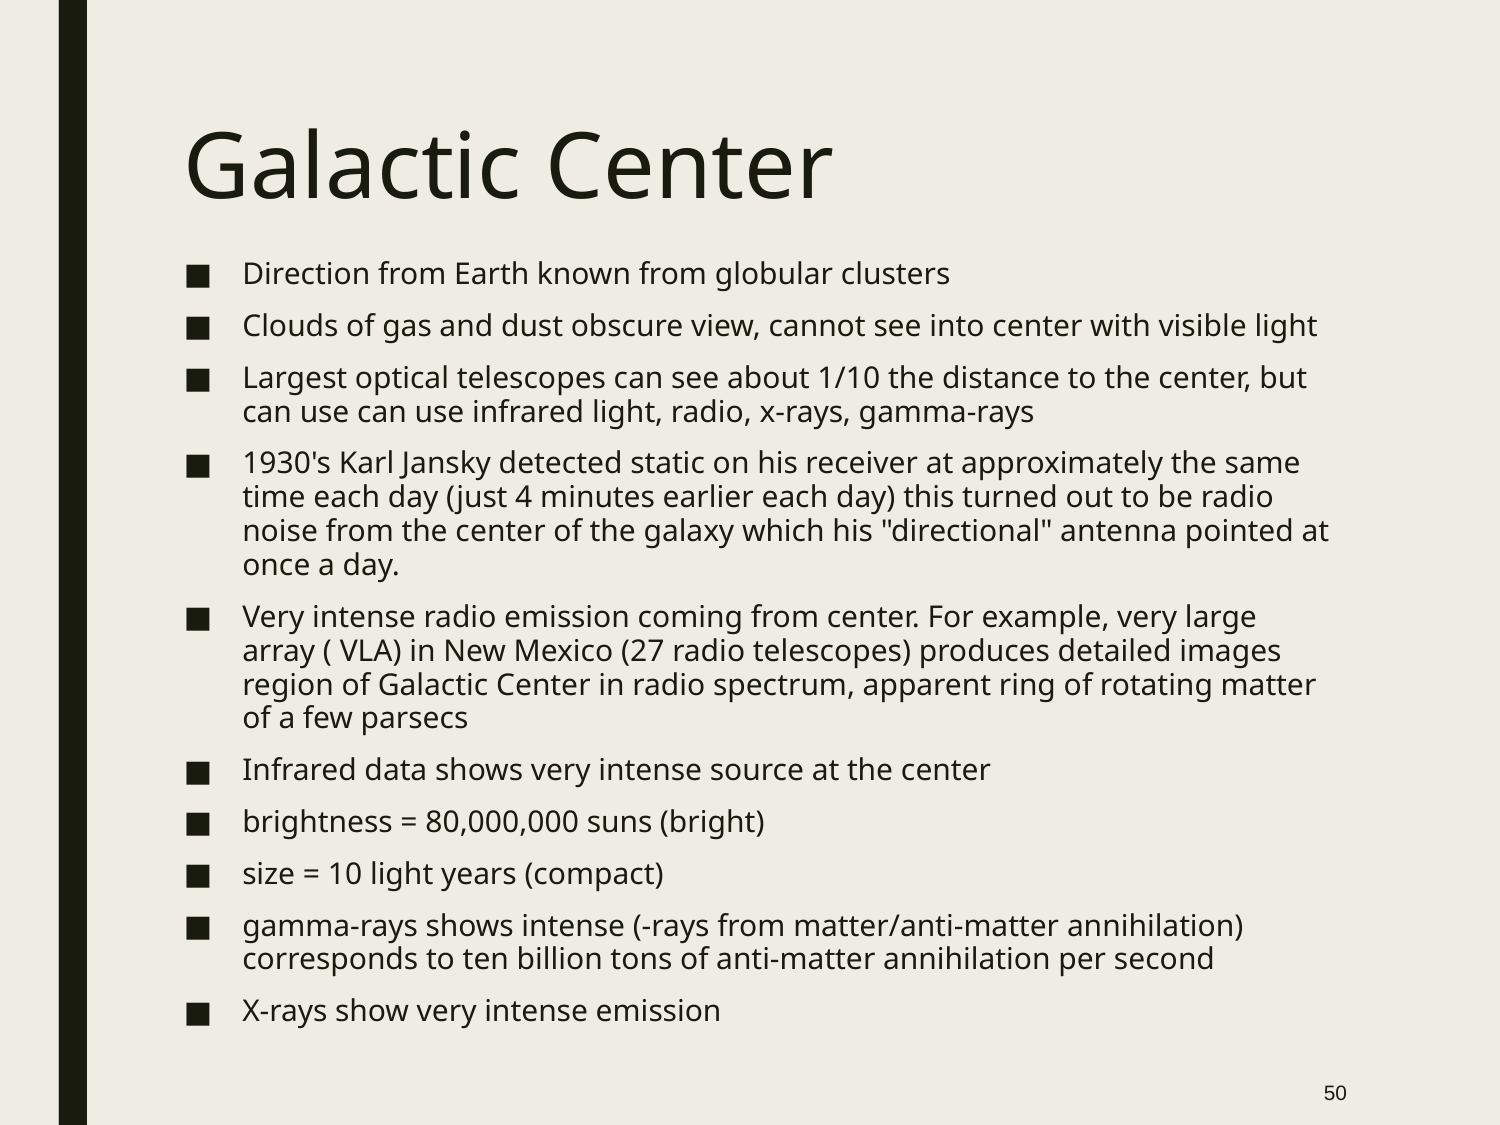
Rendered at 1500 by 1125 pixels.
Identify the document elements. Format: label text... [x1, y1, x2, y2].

slide_number 50 [1165, 1058, 1362, 1125]
title Galactic Center [168, 112, 1351, 233]
list Direction from Earth known from globular clusters Clouds of gas and dust obscure view, cannot see into center with visible light Largest optical telescopes can see about 1/10 the distance to the center, but can use can use infrared light, radio, x-rays, gamma-rays 1930's Karl Jansky detected static on his receiver at approximately the same time each day (just 4 minutes earlier each day) this turned out to be radio noise from the center of the galaxy which his "directional" antenna pointed at once a day. Very intense radio emission coming from center. For example, very large array ( VLA) in New Mexico (27 radio telescopes) produces detailed images region of Galactic Center in radio spectrum, apparent ring of rotating matter of a few parsecs Infrared data shows very intense source at the center brightness = 80,000,000 suns (bright) size = 10 light years (compact) gamma-rays shows intense (-rays from matter/anti-matter annihilation) corresponds to ten billion tons of anti-matter annihilation per second X-rays show very intense emission [168, 249, 1351, 1050]
